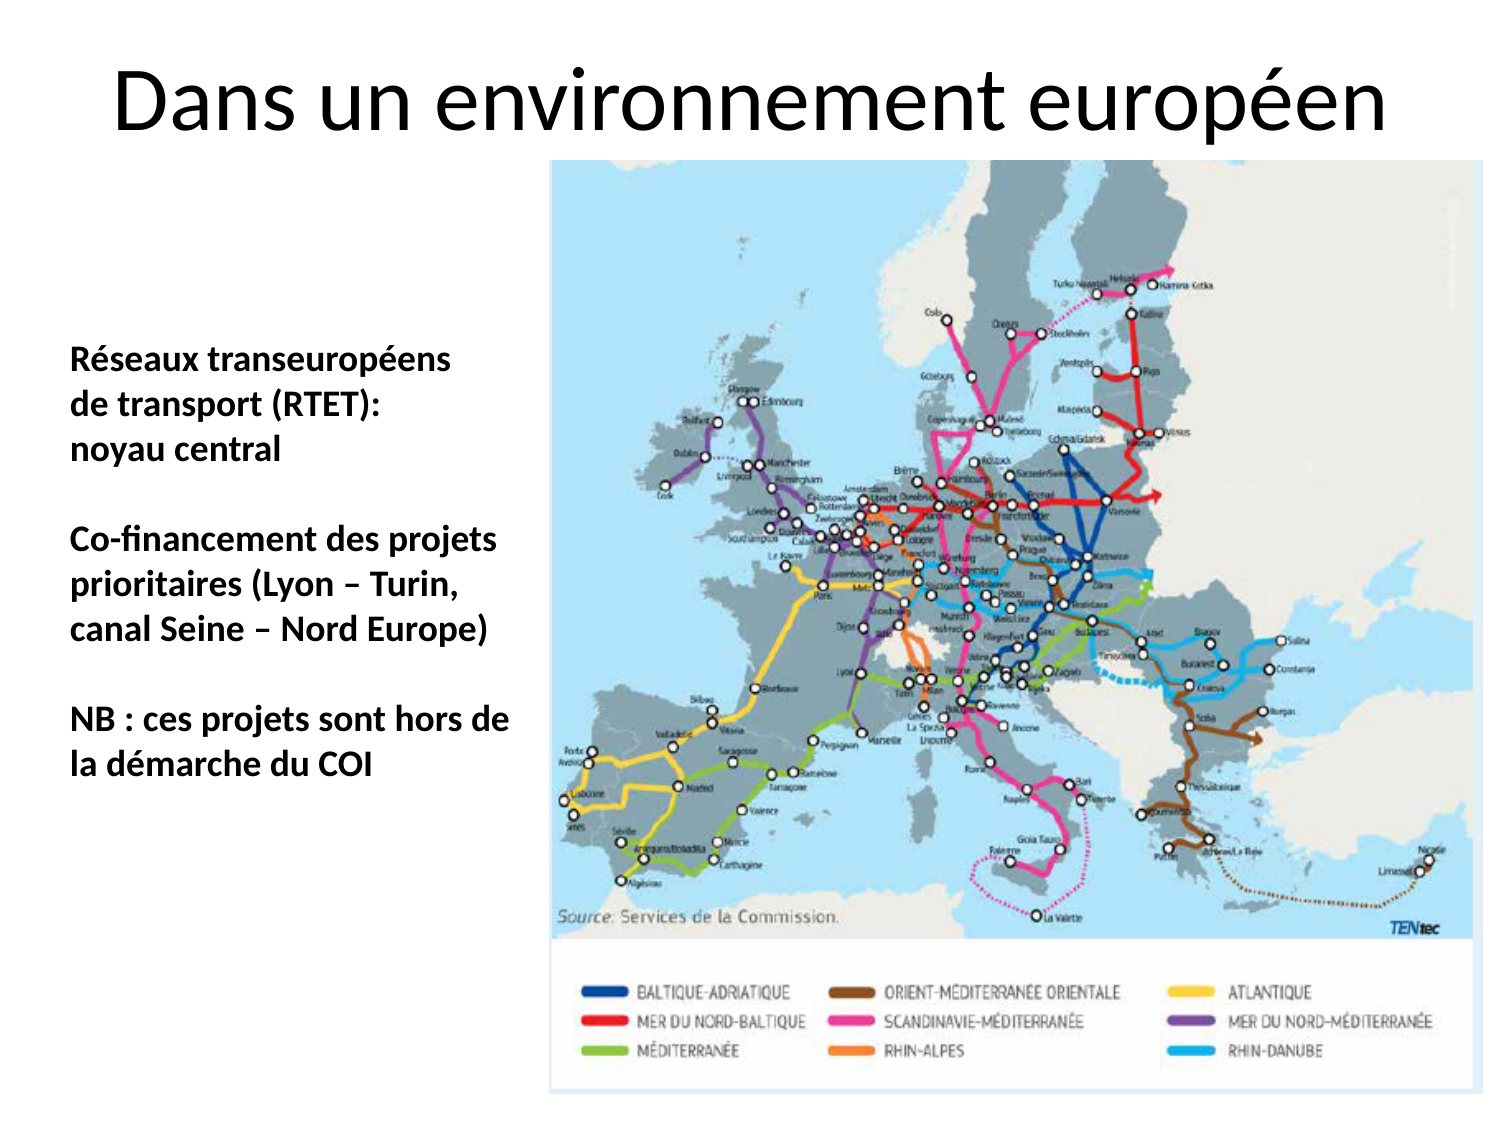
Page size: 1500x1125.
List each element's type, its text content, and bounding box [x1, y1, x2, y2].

text_box Réseaux transeuropéens de transport (RTET): noyau central Co-financement des projets prioritaires (Lyon – Turin, canal Seine – Nord Europe) NB : ces projets sont hors de la démarche du COI [55, 326, 535, 791]
title Dans un environnement européen [76, 0, 1427, 188]
picture [548, 160, 1483, 1095]
